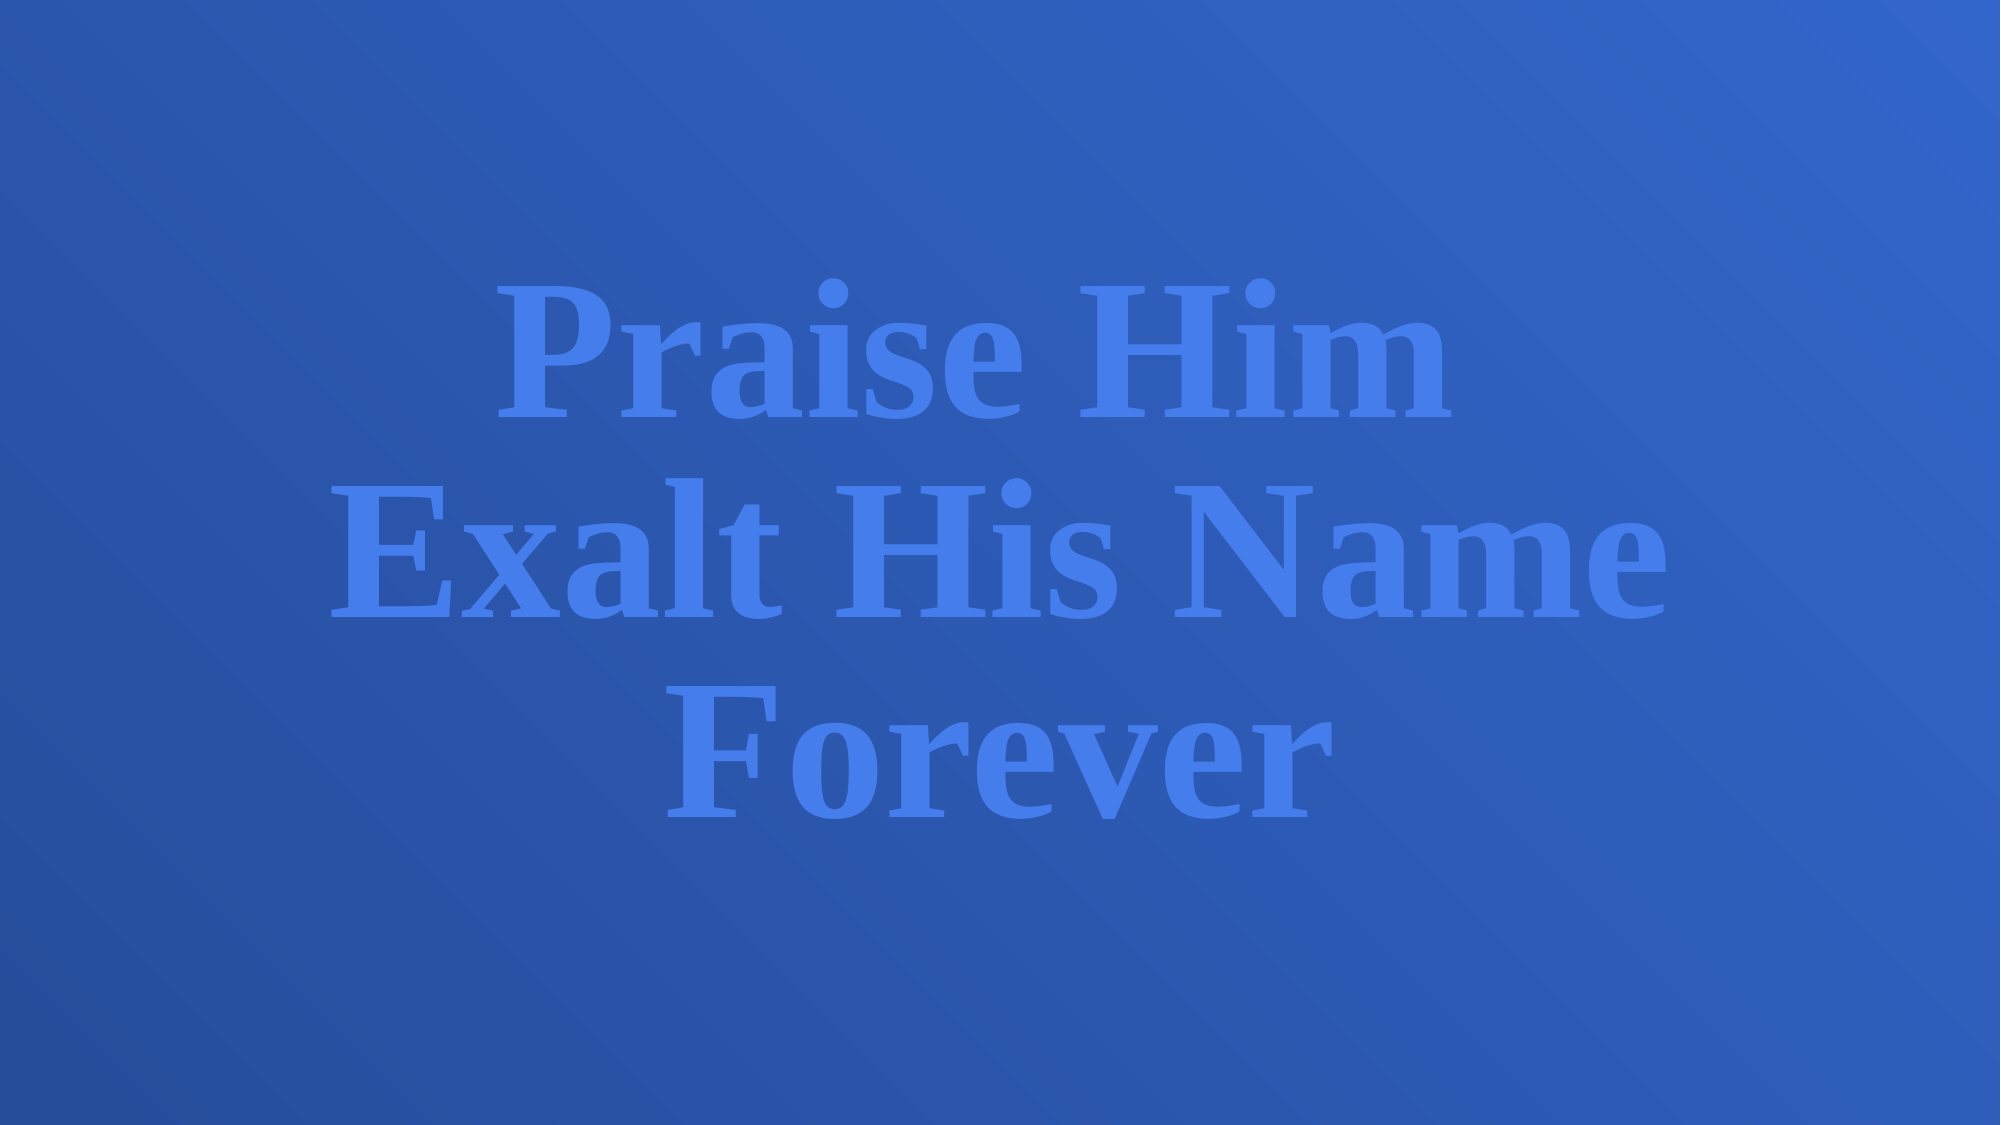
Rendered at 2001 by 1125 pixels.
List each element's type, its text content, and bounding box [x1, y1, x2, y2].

text_box Praise Him Exalt His Name Forever [0, 249, 2000, 865]
